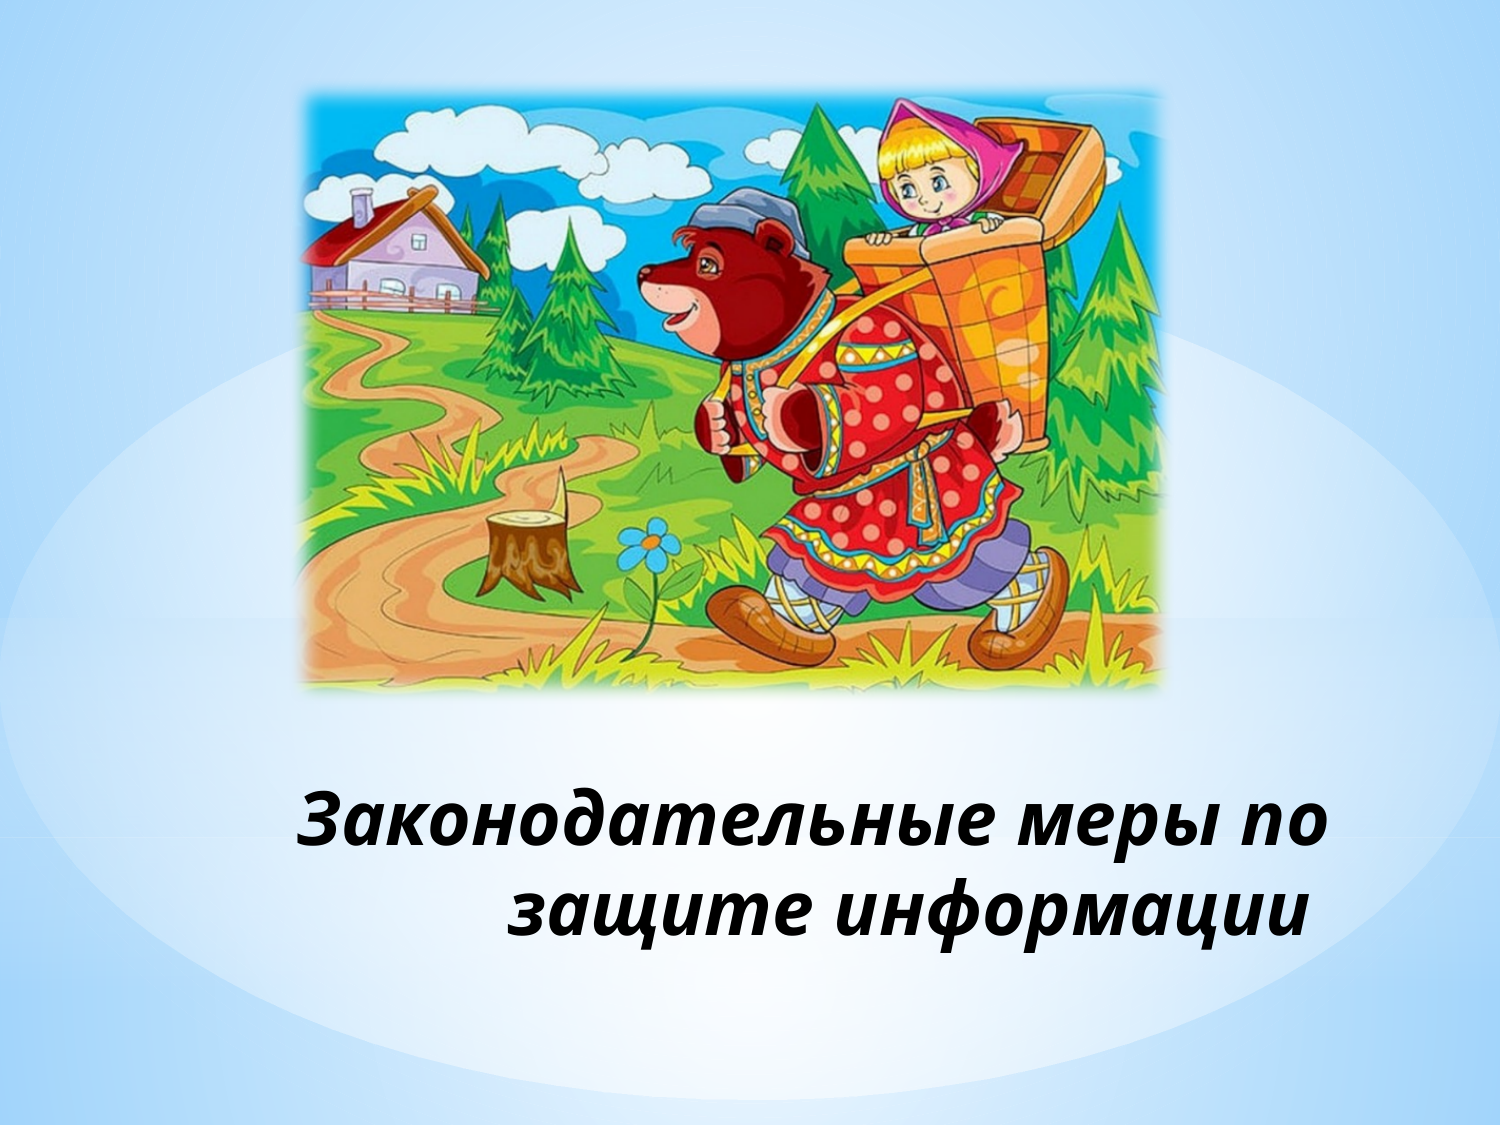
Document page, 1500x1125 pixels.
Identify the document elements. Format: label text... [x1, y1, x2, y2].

title Законодательные меры по защите информации [277, 763, 1346, 1035]
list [288, 77, 1176, 704]
